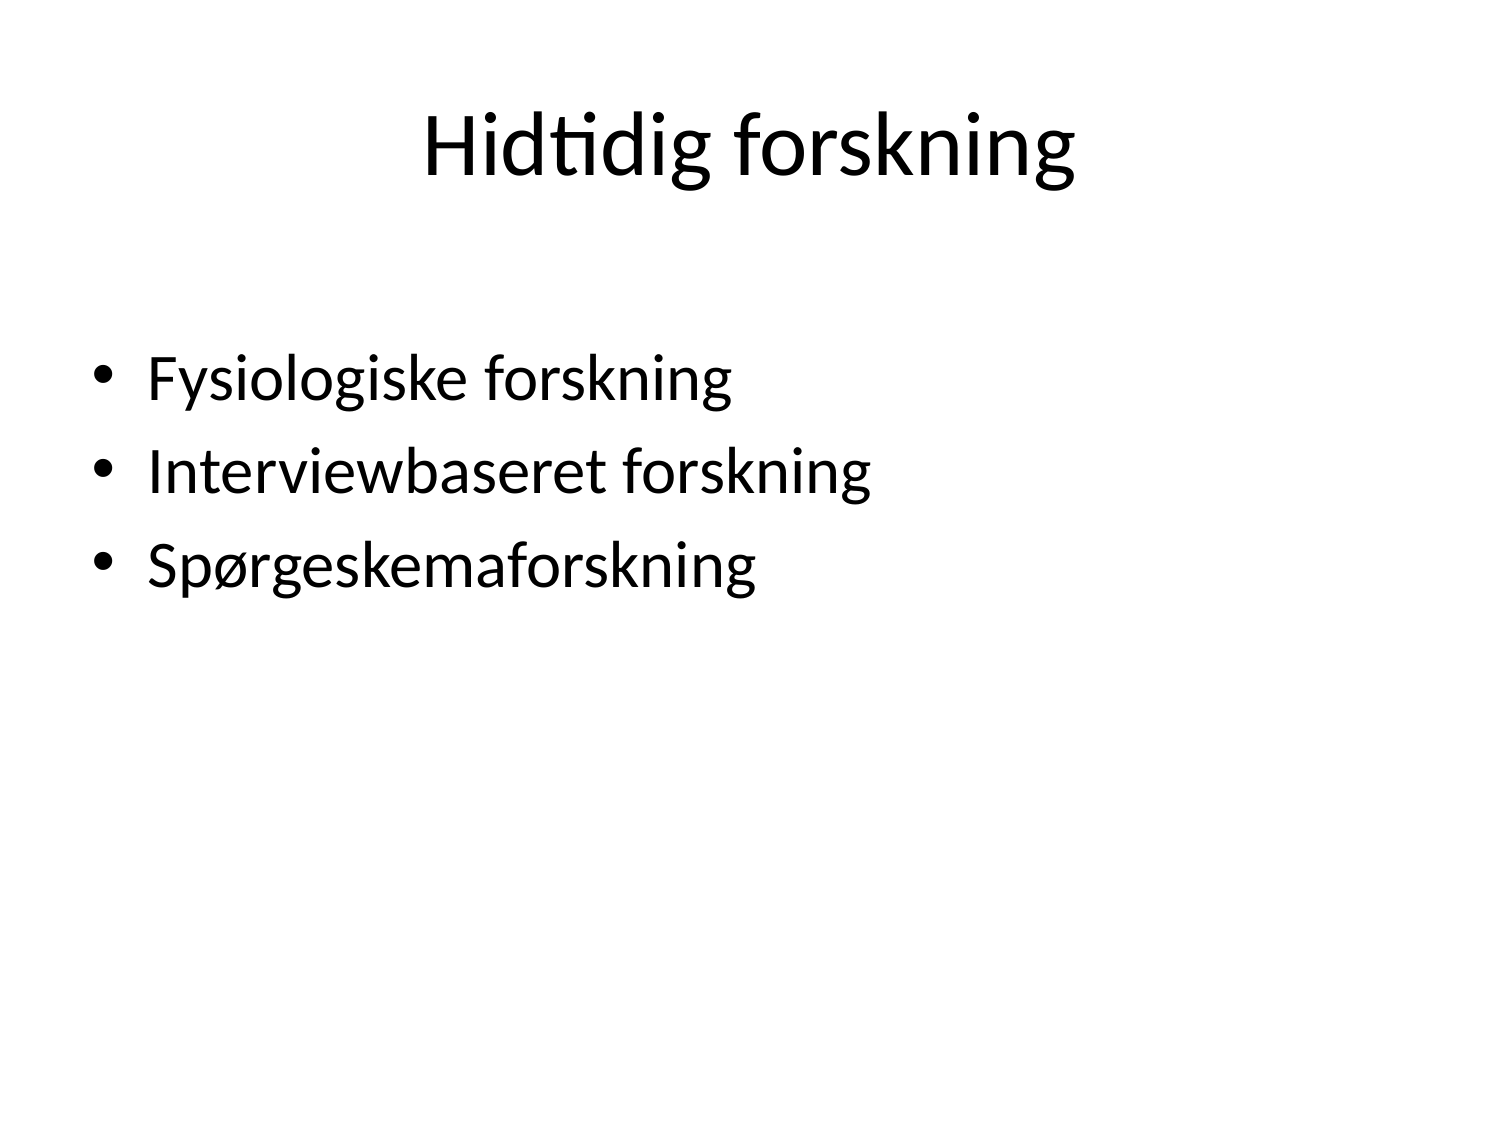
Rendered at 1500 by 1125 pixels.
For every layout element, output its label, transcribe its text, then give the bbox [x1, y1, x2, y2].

title Hidtidig forskning [75, 45, 1425, 233]
list Fysiologiske forskning Interviewbaseret forskning Spørgeskemaforskning [76, 326, 1427, 898]
